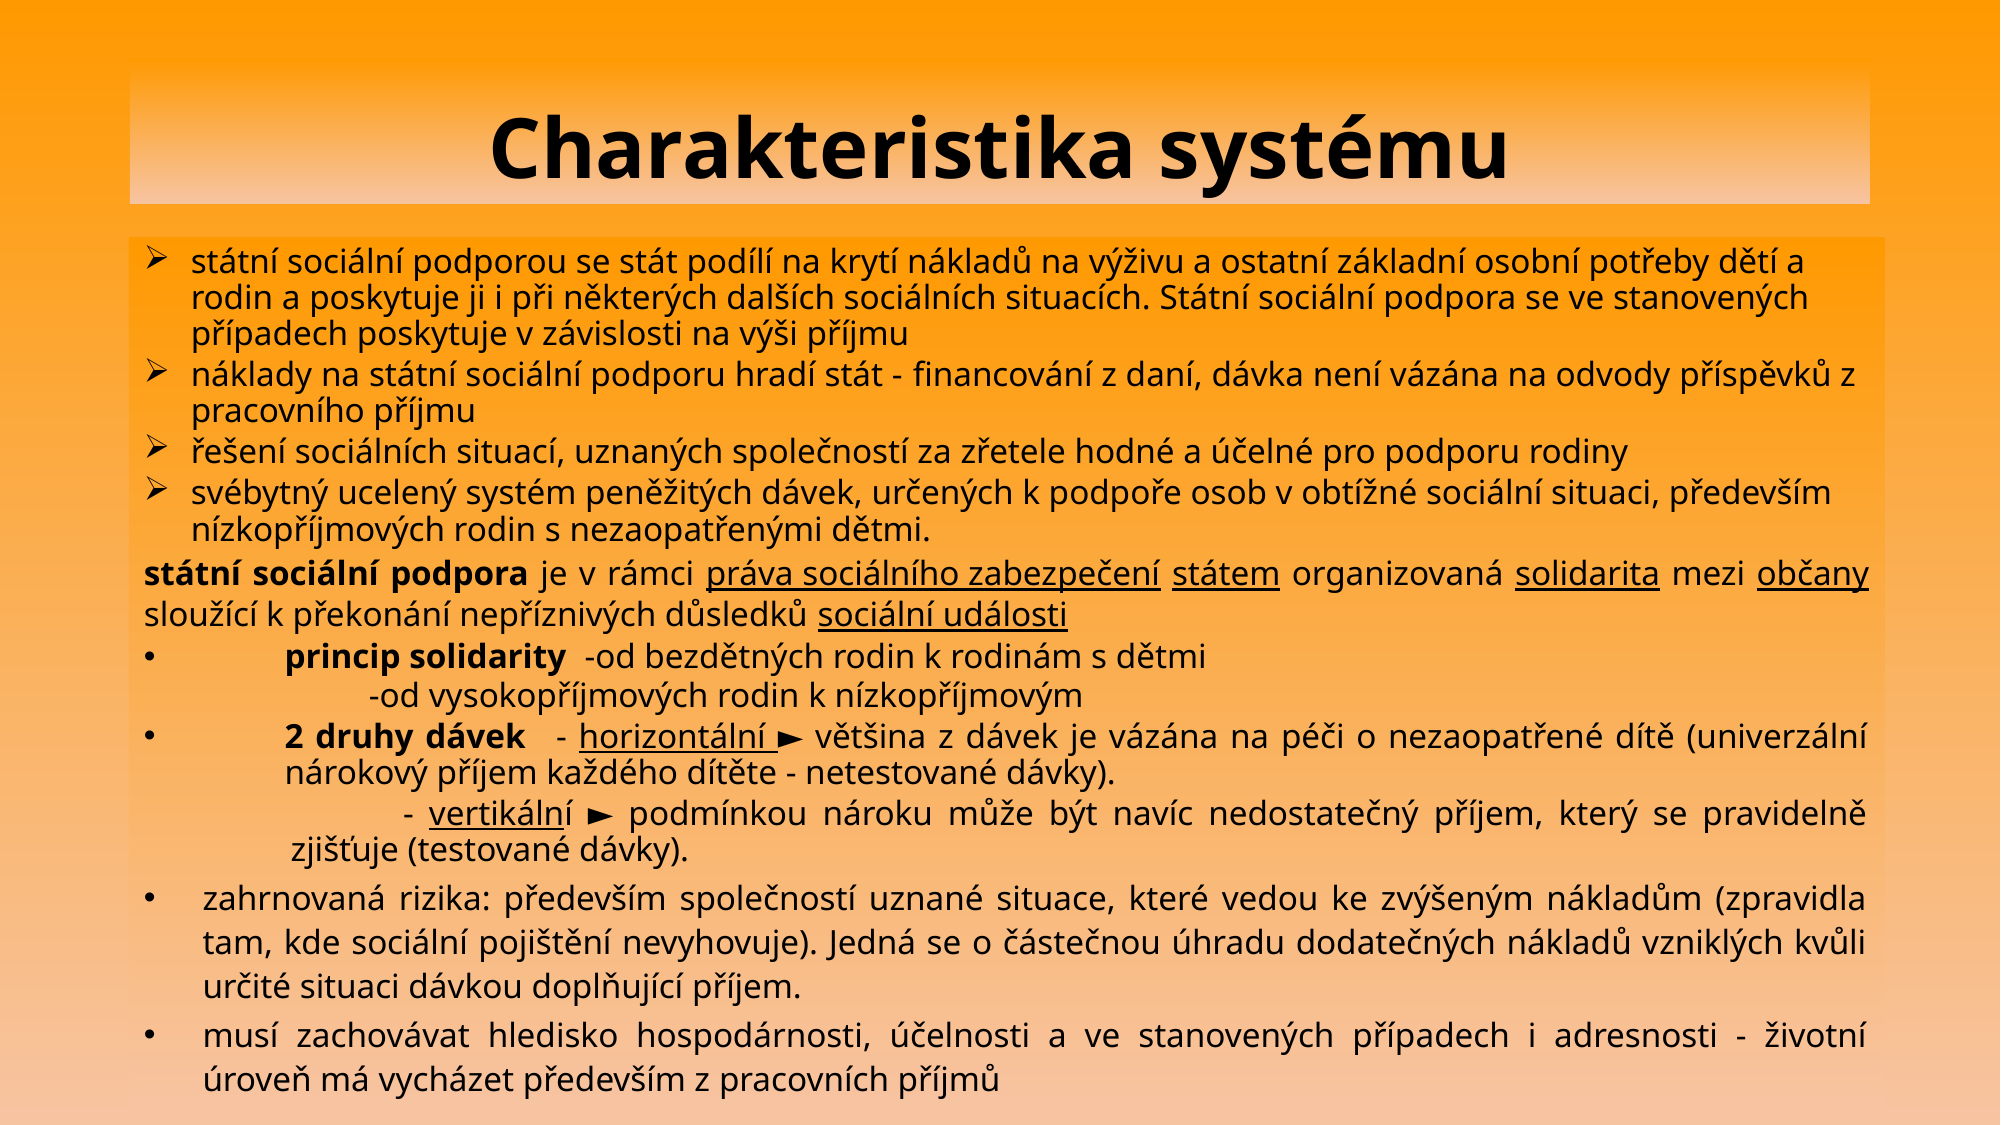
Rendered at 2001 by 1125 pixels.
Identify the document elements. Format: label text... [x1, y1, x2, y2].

subtitle státní sociální podporou se stát podílí na krytí nákladů na výživu a ostatní základní osobní potřeby dětí a rodin a poskytuje ji i při některých dalších sociálních situacích. Státní sociální podpora se ve stanovených případech poskytuje v závislosti na výši příjmu náklady na státní sociální podporu hradí stát - financování z daní, dávka není vázána na odvody příspěvků z pracovního příjmu řešení sociálních situací, uznaných společností za zřetele hodné a účelné pro podporu rodiny svébytný ucelený systém peněžitých dávek, určených k podpoře osob v obtížné sociální situaci, především nízkopříjmových rodin s nezaopatřenými dětmi. státní sociální podpora je v rámci práva sociálního zabezpečení státem organizovaná solidarita mezi občany sloužící k překonání nepříznivých důsledků sociální události princip solidarity -od bezdětných rodin k rodinám s dětmi -od vysokopříjmových rodin k nízkopříjmovým 2 druhy dávek - horizontální ► většina z dávek je vázána na péči o nezaopatřené dítě (univerzální nárokový příjem každého dítěte - netestované dávky). - vertikální ► podmínkou nároku může být navíc nedostatečný příjem, který se pravidelně zjišťuje (testované dávky). zahrnovaná rizika: především společností uznané situace, které vedou ke zvýšeným nákladům (zpravidla tam, kde sociální pojištění nevyhovuje). Jedná se o částečnou úhradu dodatečných nákladů vzniklých kvůli určité situaci dávkou doplňující příjem. musí zachovávat hledisko hospodárnosti, účelnosti a ve stanovených případech i adresnosti - životní úroveň má vycházet především z pracovních příjmů [128, 237, 1885, 1109]
title Charakteristika systému [129, 58, 1870, 204]
